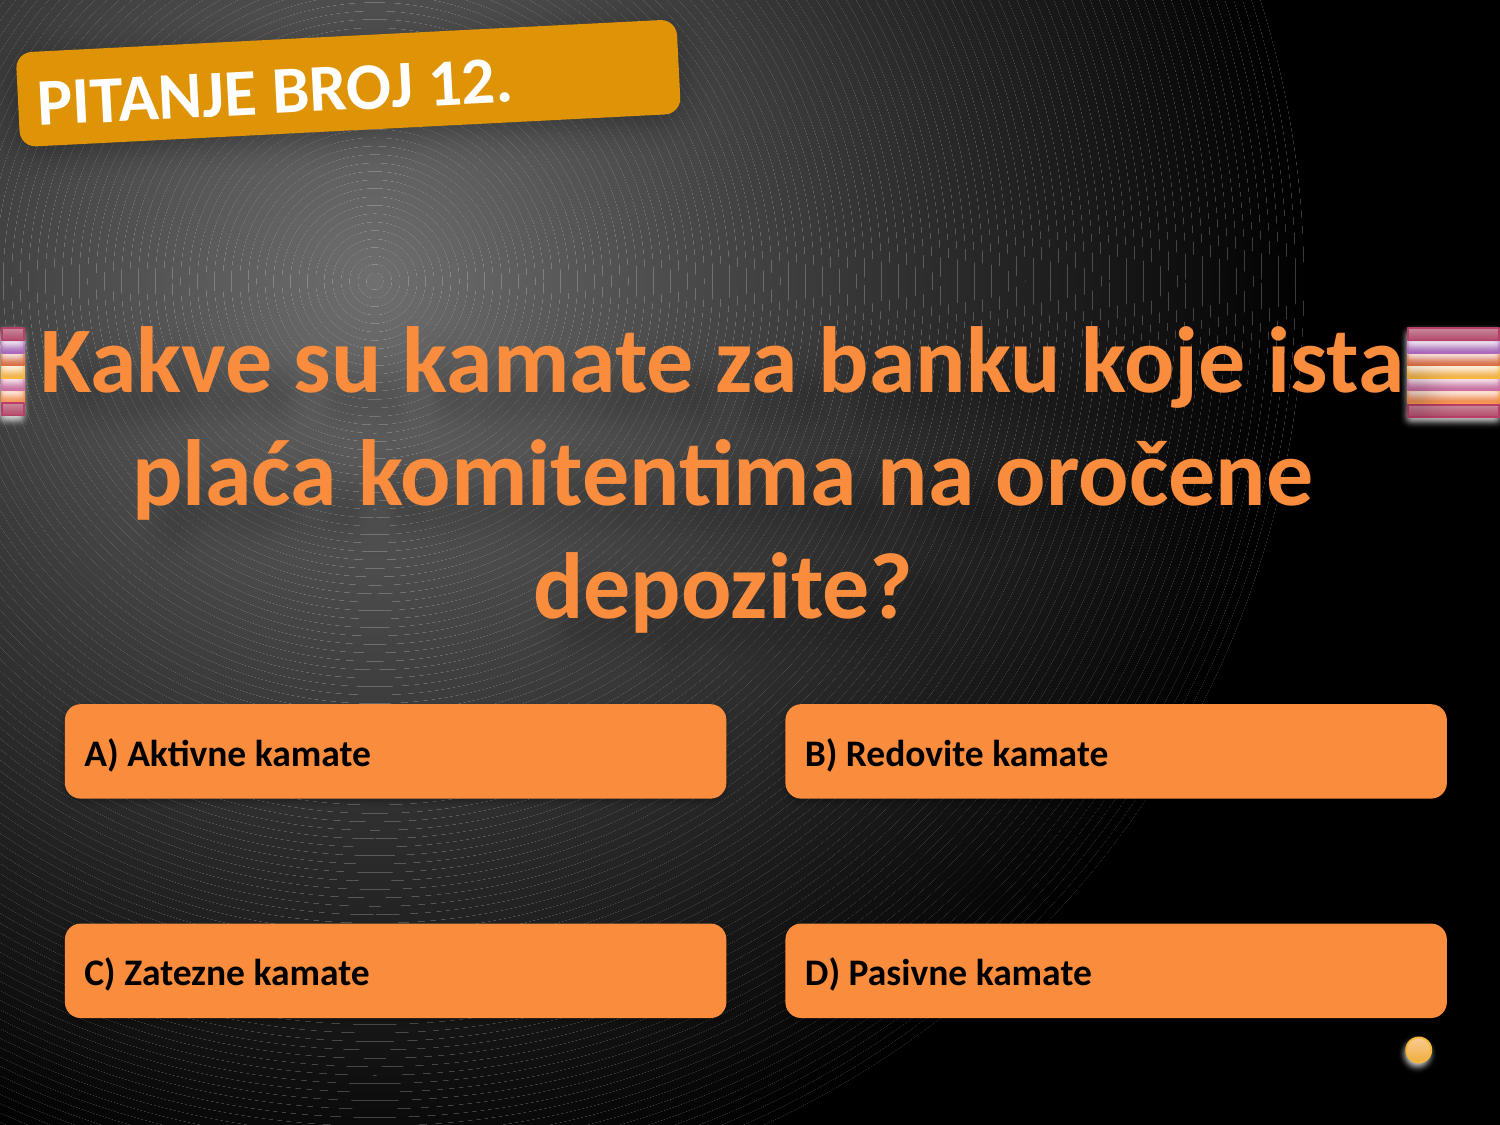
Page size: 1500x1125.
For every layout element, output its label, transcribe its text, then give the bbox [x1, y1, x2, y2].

text_box A) Aktivne kamate [61, 700, 730, 802]
text_box D) Pasivne kamate [782, 920, 1451, 1022]
text_box PITANJE BROJ 12. [13, 16, 684, 150]
text_box B) Redovite kamate [782, 700, 1451, 802]
title Kakve su kamate za banku koje ista plaća komitentima na oročene depozite? [0, 290, 1477, 646]
text_box C) Zatezne kamate [61, 920, 730, 1022]
